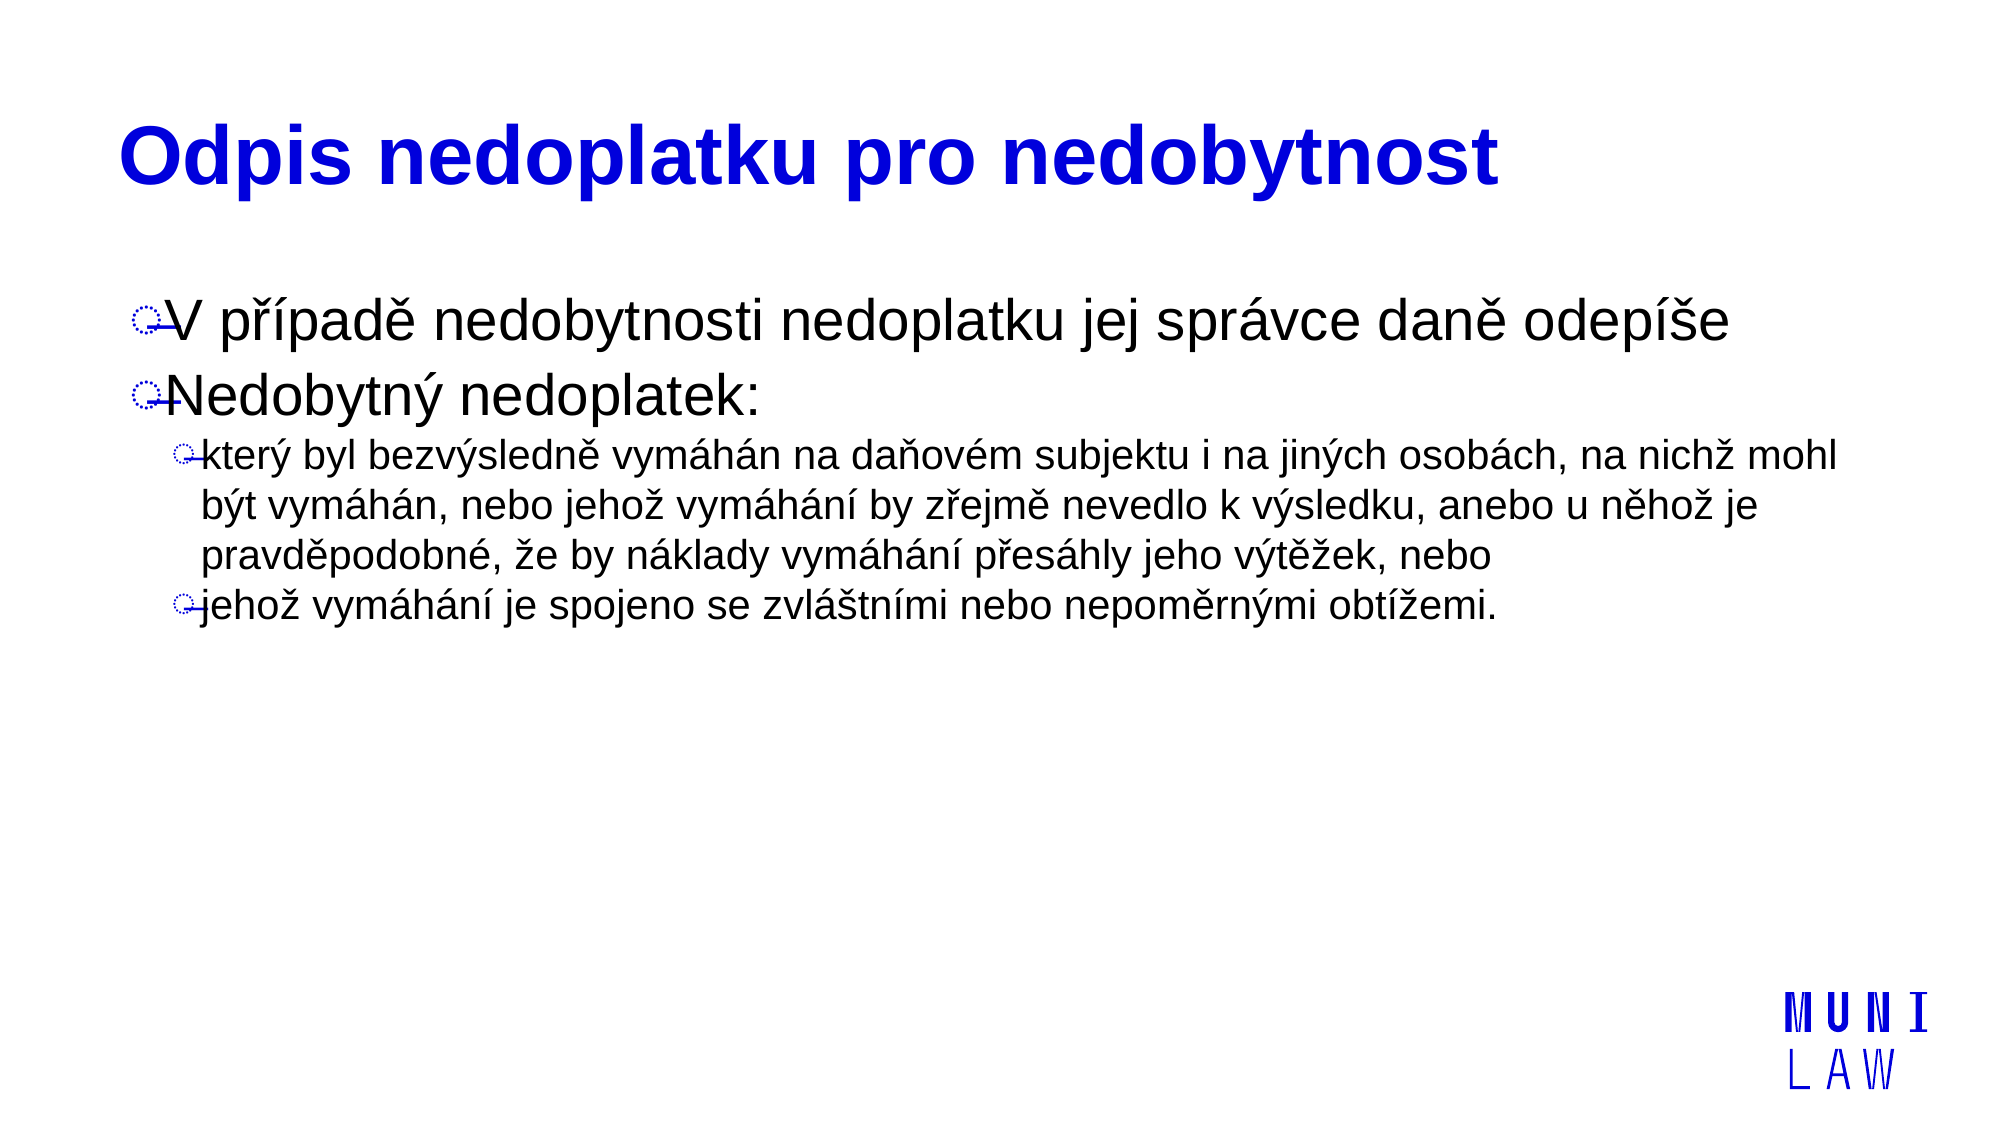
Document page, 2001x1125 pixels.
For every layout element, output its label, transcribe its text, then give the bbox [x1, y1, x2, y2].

title Odpis nedoplatku pro nedobytnost [118, 118, 1883, 193]
list V případě nedobytnosti nedoplatku jej správce daně odepíše Nedobytný nedoplatek: který byl bezvýsledně vymáhán na daňovém subjektu i na jiných osobách, na nichž mohl být vymáhán, nebo jehož vymáhání by zřejmě nevedlo k výsledku, anebo u něhož je pravděpodobné, že by náklady vymáhání přesáhly jeho výtěžek, nebo jehož vymáhání je spojeno se zvláštními nebo nepoměrnými obtížemi. [118, 277, 1883, 957]
